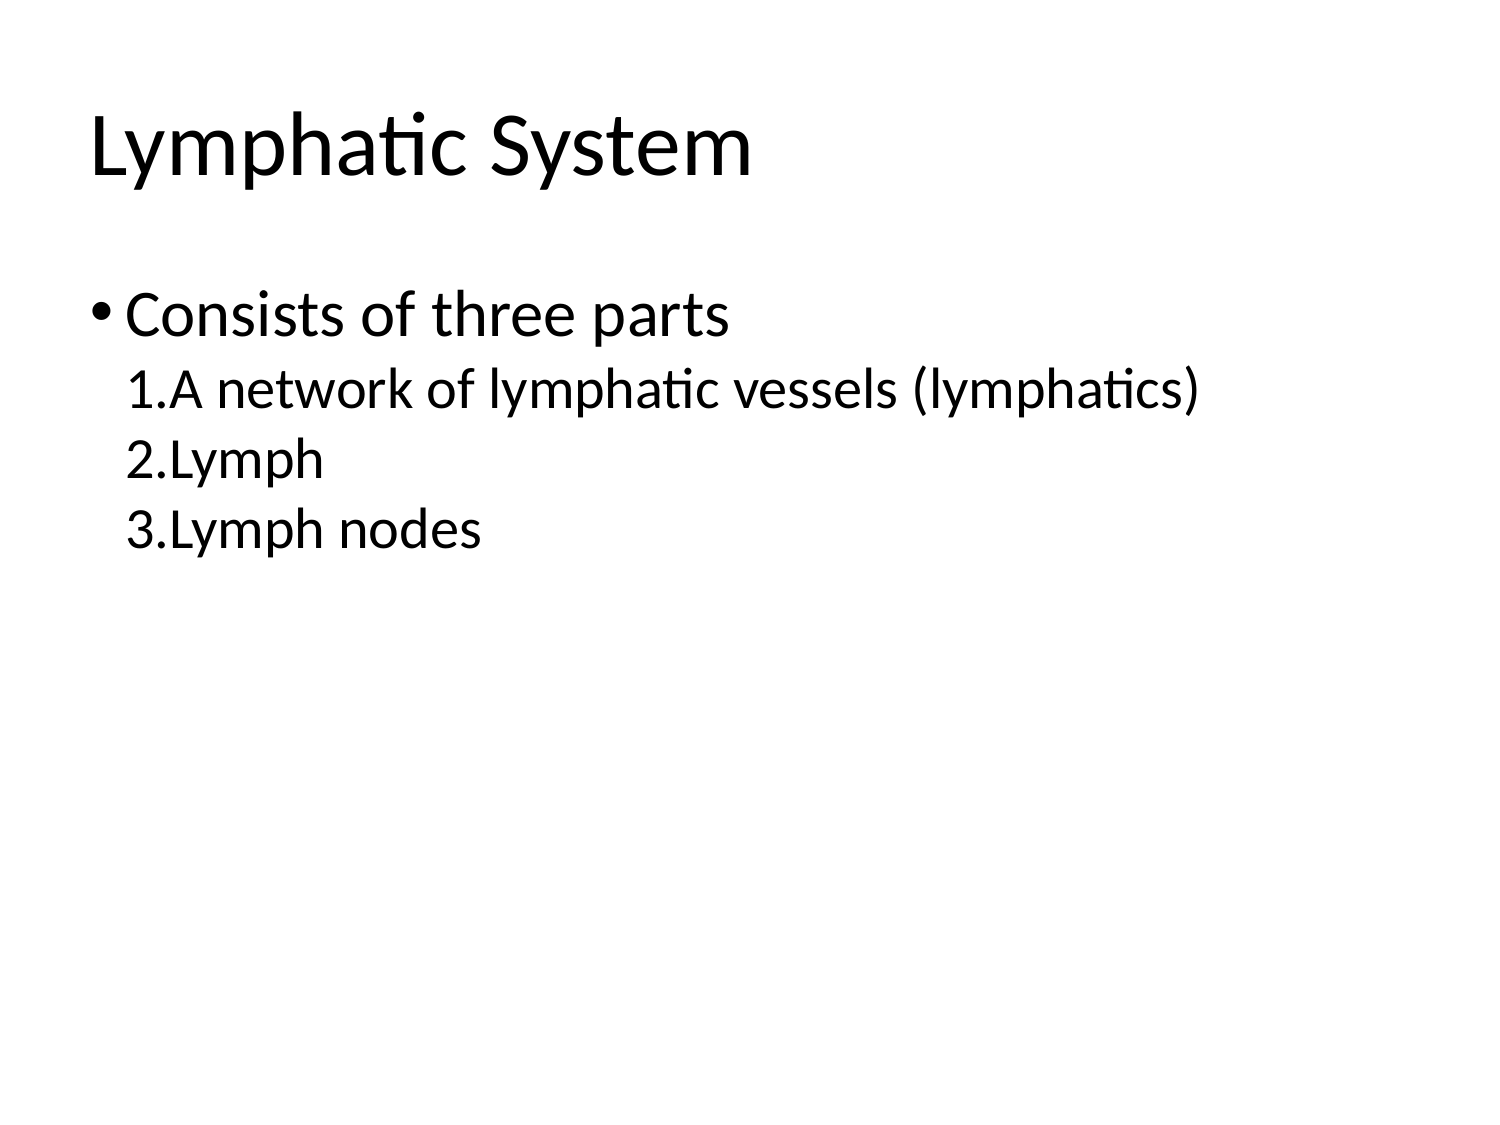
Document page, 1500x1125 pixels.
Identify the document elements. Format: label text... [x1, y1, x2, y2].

text_box Lymphatic System [75, 45, 1425, 233]
text_box Consists of three parts A network of lymphatic vessels (lymphatics) Lymph Lymph nodes [75, 262, 1425, 1005]
